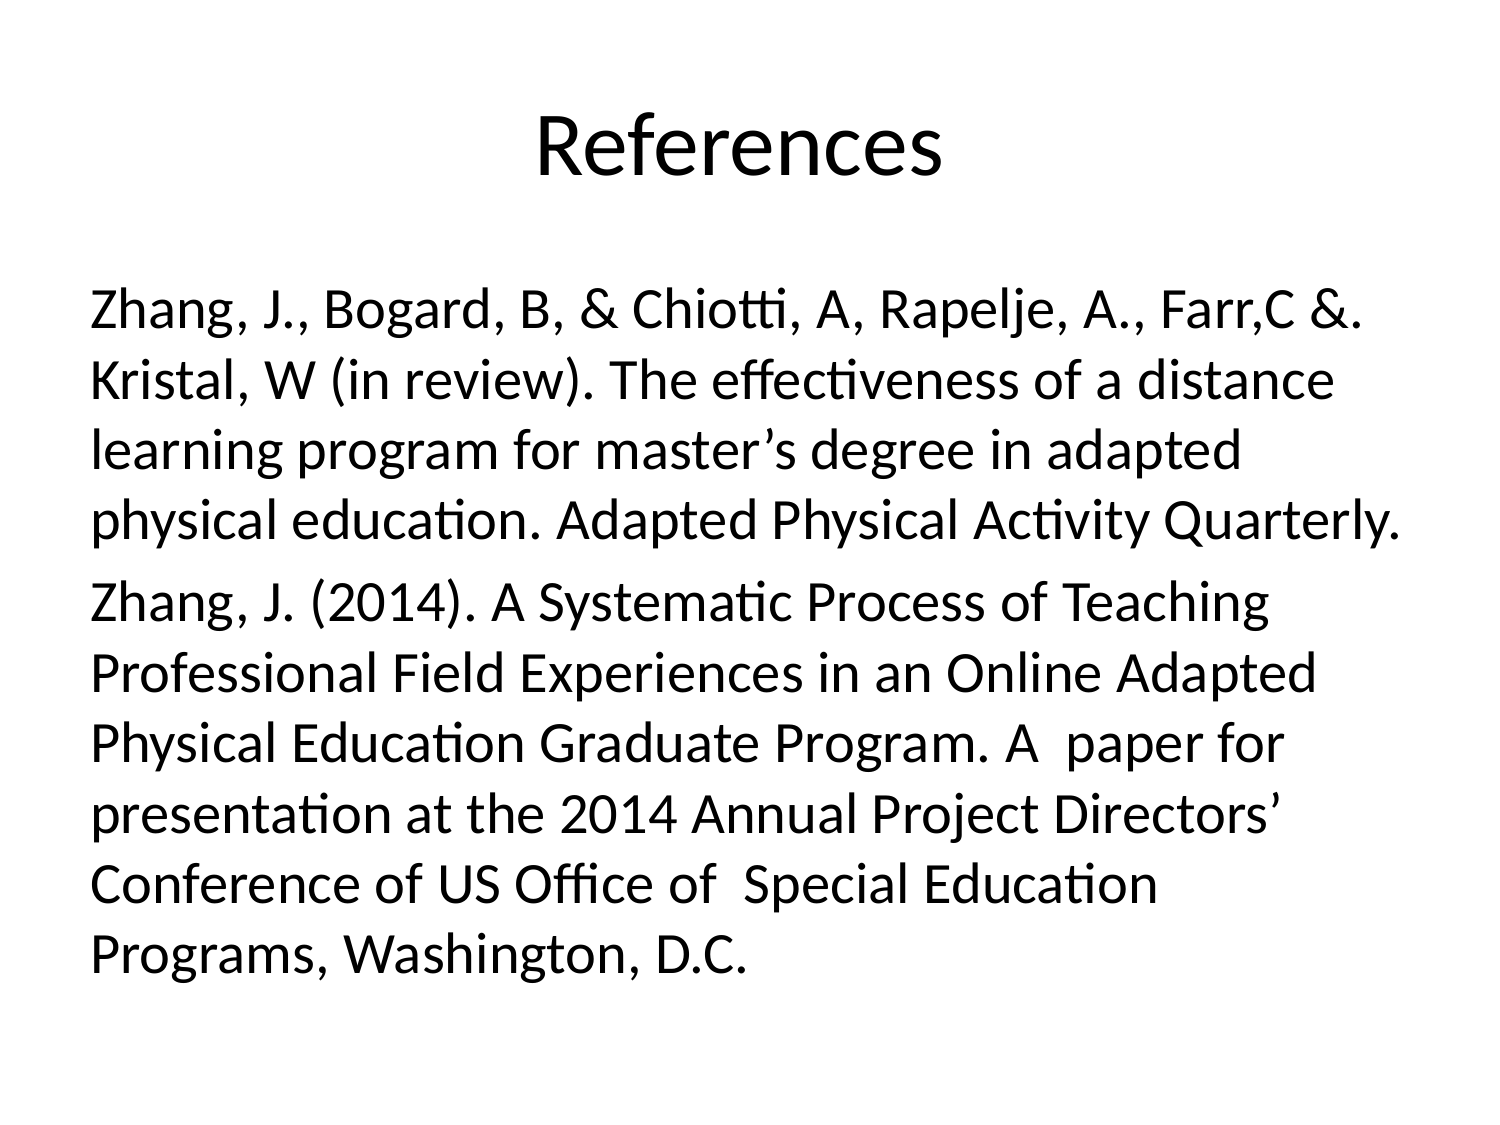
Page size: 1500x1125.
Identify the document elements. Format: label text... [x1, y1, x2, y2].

title References [75, 45, 1425, 233]
list Zhang, J., Bogard, B, & Chiotti, A, Rapelje, A., Farr,C &. Kristal, W (in review). The effectiveness of a distance learning program for master’s degree in adapted physical education. Adapted Physical Activity Quarterly. Zhang, J. (2014). A Systematic Process of Teaching Professional Field Experiences in an Online Adapted Physical Education Graduate Program. A paper for presentation at the 2014 Annual Project Directors’ Conference of US Office of Special Education Programs, Washington, D.C. [75, 262, 1425, 1005]
